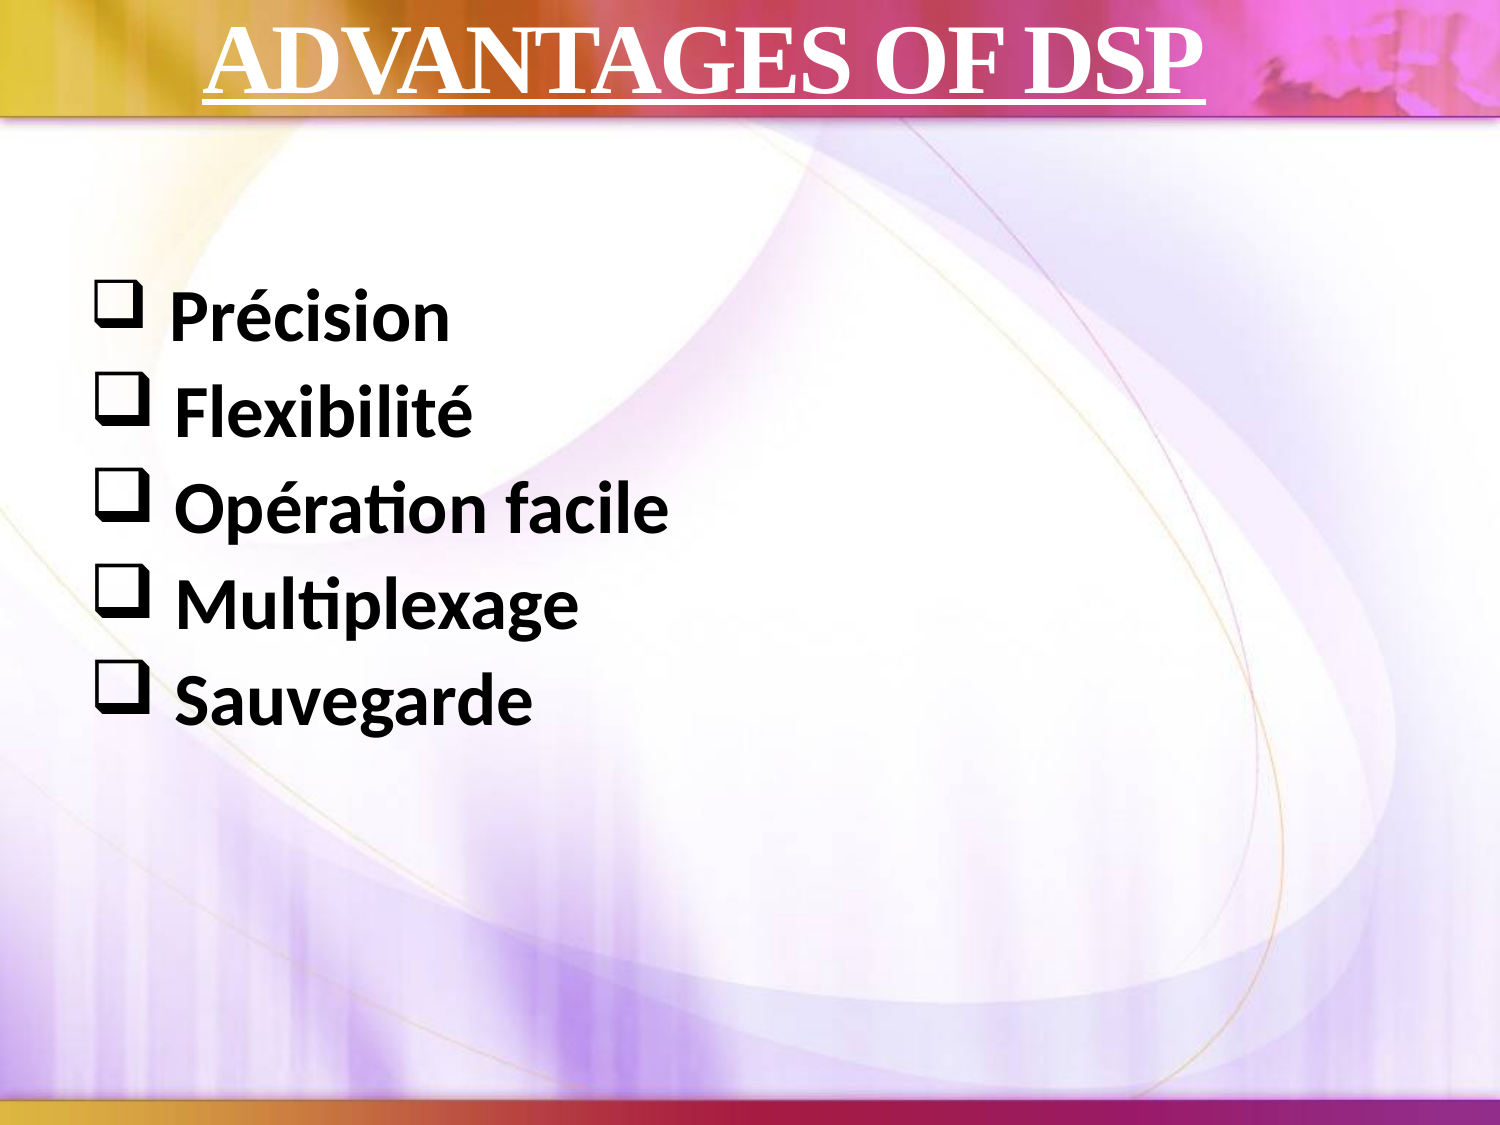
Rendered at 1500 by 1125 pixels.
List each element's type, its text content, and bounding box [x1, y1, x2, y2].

text_box ADVANTAGES OF DSP [187, 0, 1363, 125]
text_box Précision Flexibilité Opération facile Multiplexage Sauvegarde [74, 269, 1425, 1090]
picture [0, 0, 1500, 1125]
